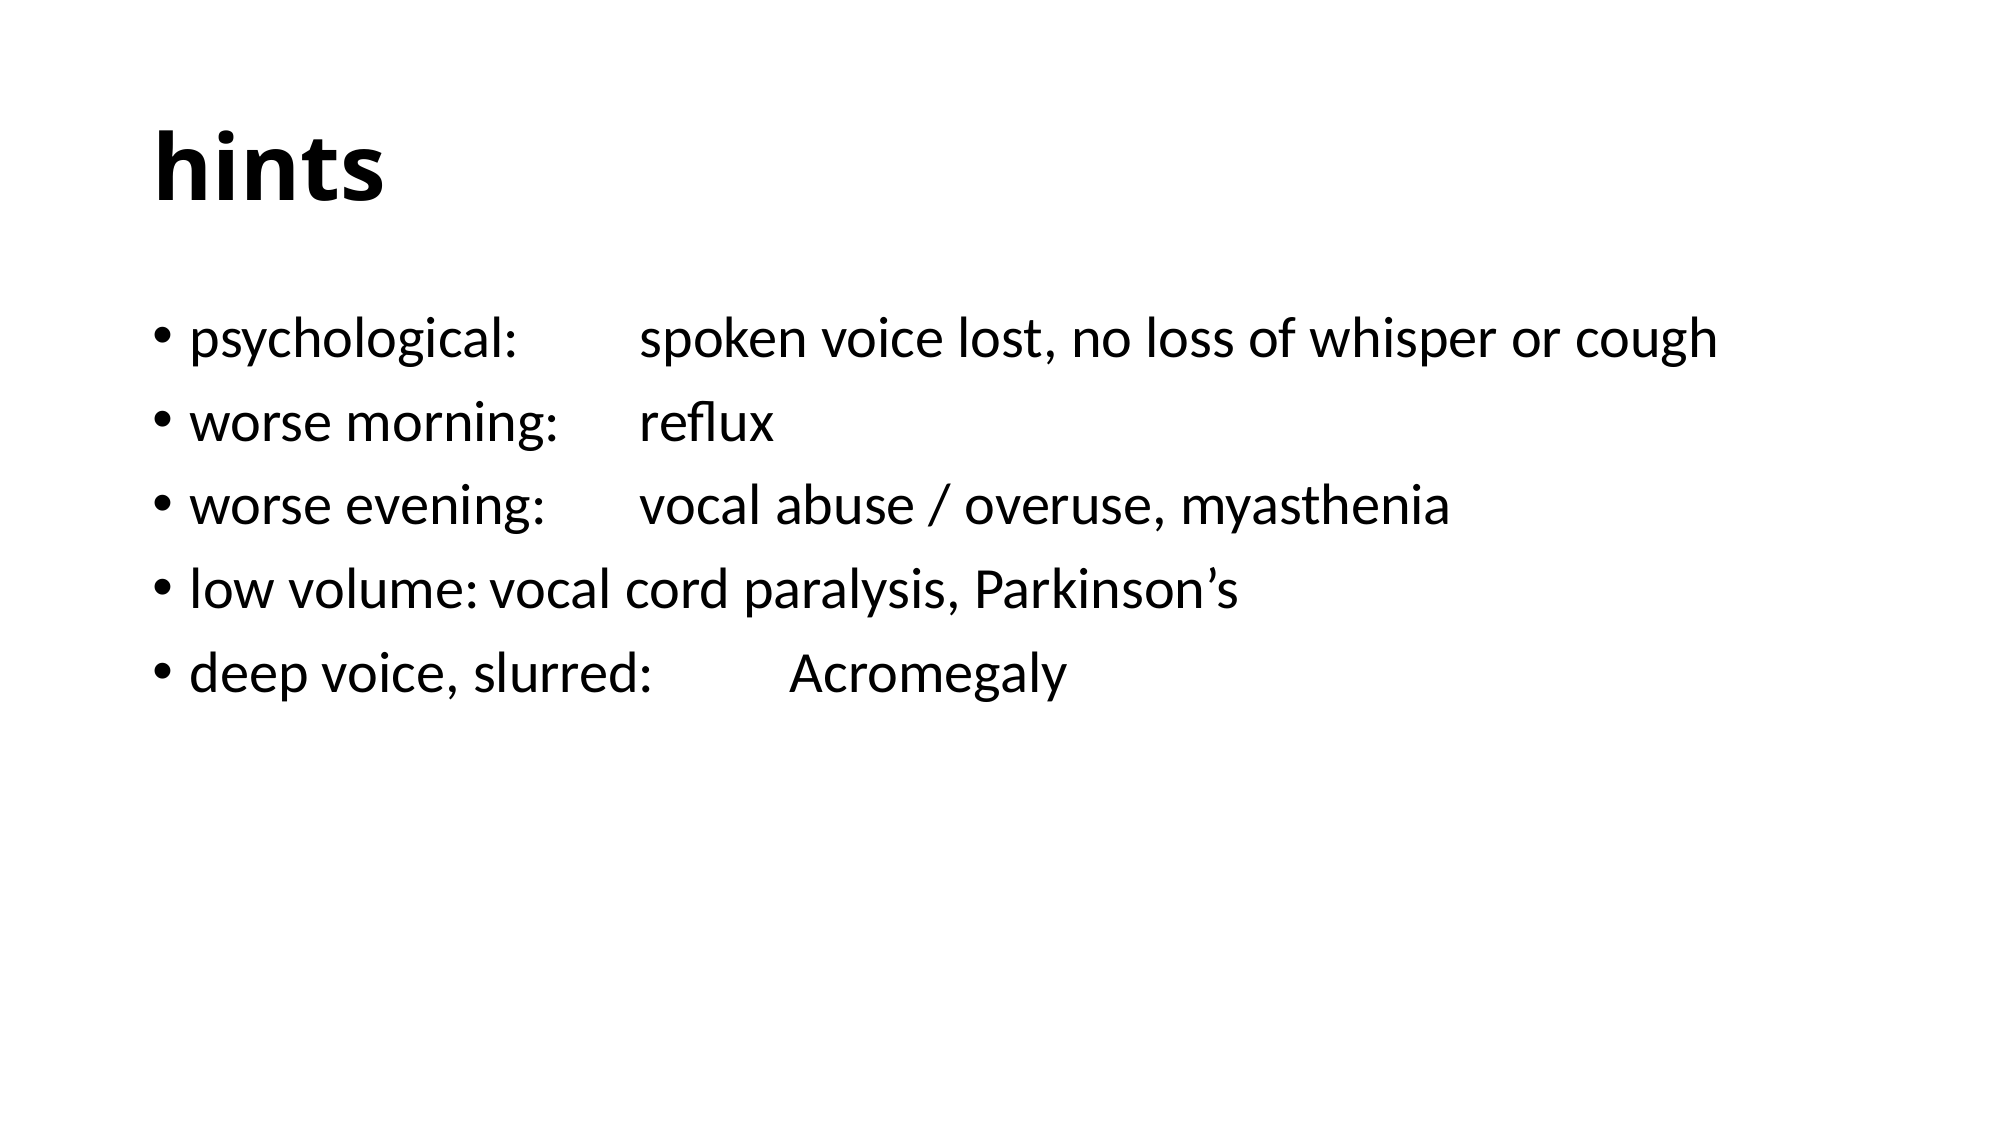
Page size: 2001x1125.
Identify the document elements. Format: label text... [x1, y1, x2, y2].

title hints [137, 61, 1863, 280]
list psychological: spoken voice lost, no loss of whisper or cough worse morning: reflux worse evening: vocal abuse / overuse, myasthenia low volume: vocal cord paralysis, Parkinson’s deep voice, slurred: Acromegaly [137, 299, 1863, 1014]
